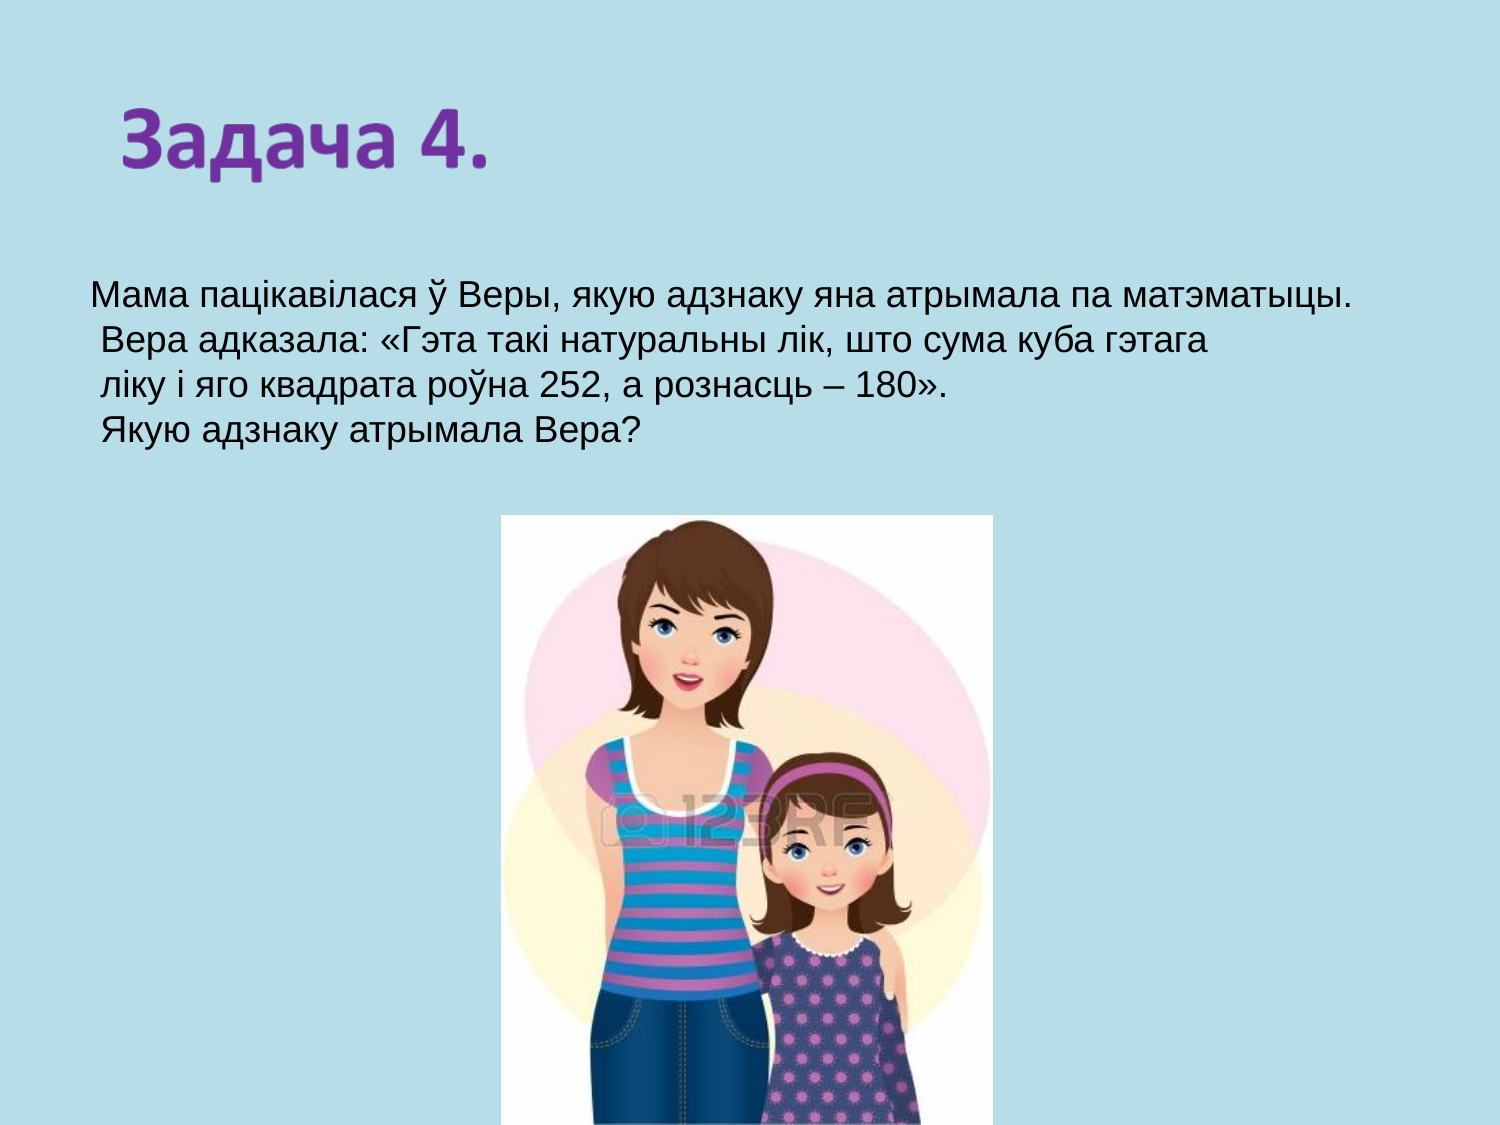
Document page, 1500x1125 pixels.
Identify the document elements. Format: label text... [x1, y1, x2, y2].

list Мама пацікавілася ў Веры, якую адзнаку яна атрымала па матэматыцы. Вера адказала: «Гэта такі натуральны лік, што сума куба гэтага ліку і яго квадрата роўна 252, а рознасць – 180». Якую адзнаку атрымала Вера? [75, 262, 1425, 1005]
picture [64, 54, 548, 247]
picture [501, 514, 993, 1125]
